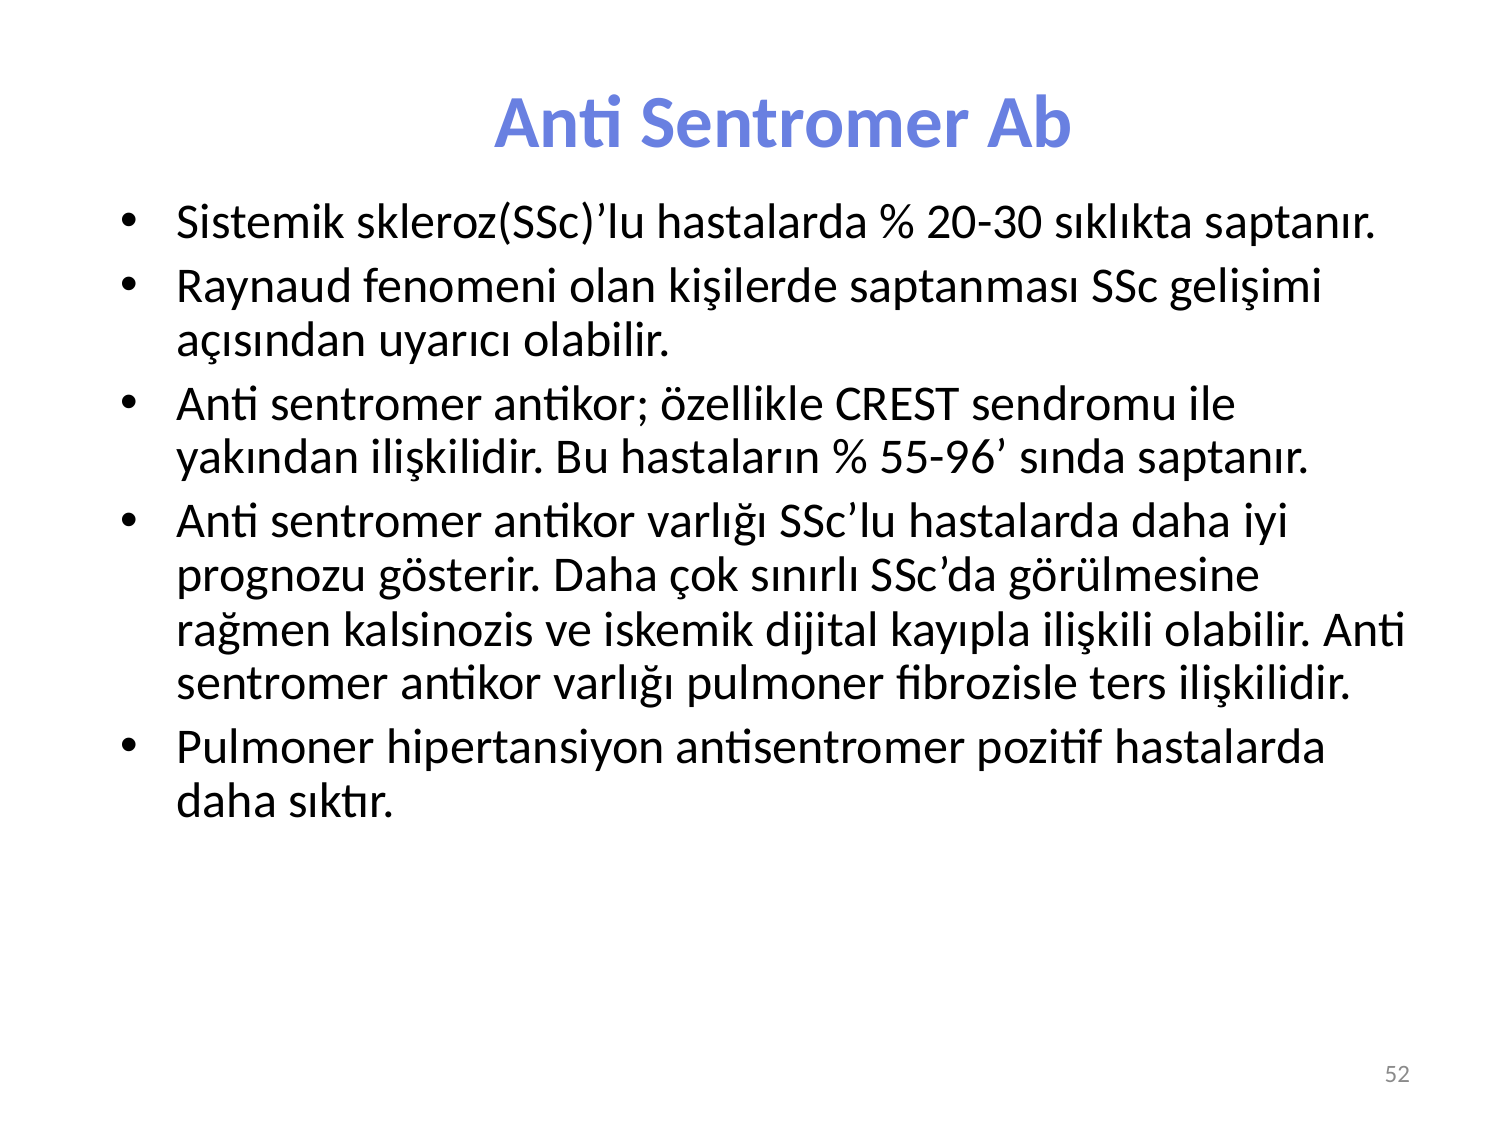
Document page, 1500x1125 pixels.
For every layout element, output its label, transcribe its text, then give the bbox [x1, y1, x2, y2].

title Anti Sentromer Ab [75, 46, 1425, 188]
list Sistemik skleroz(SSc)’lu hastalarda % 20-30 sıklıkta saptanır. Raynaud fenomeni olan kişilerde saptanması SSc gelişimi açısından uyarıcı olabilir. Anti sentromer antikor; özellikle CREST sendromu ile yakından ilişkilidir. Bu hastaların % 55-96’ sında saptanır. Anti sentromer antikor varlığı SSc’lu hastalarda daha iyi prognozu gösterir. Daha çok sınırlı SSc’da görülmesine rağmen kalsinozis ve iskemik dijital kayıpla ilişkili olabilir. Anti sentromer antikor varlığı pulmoner fibrozisle ters ilişkilidir. Pulmoner hipertansiyon antisentromer pozitif hastalarda daha sıktır. [105, 187, 1425, 1125]
slide_number 52 [1074, 1042, 1425, 1103]
